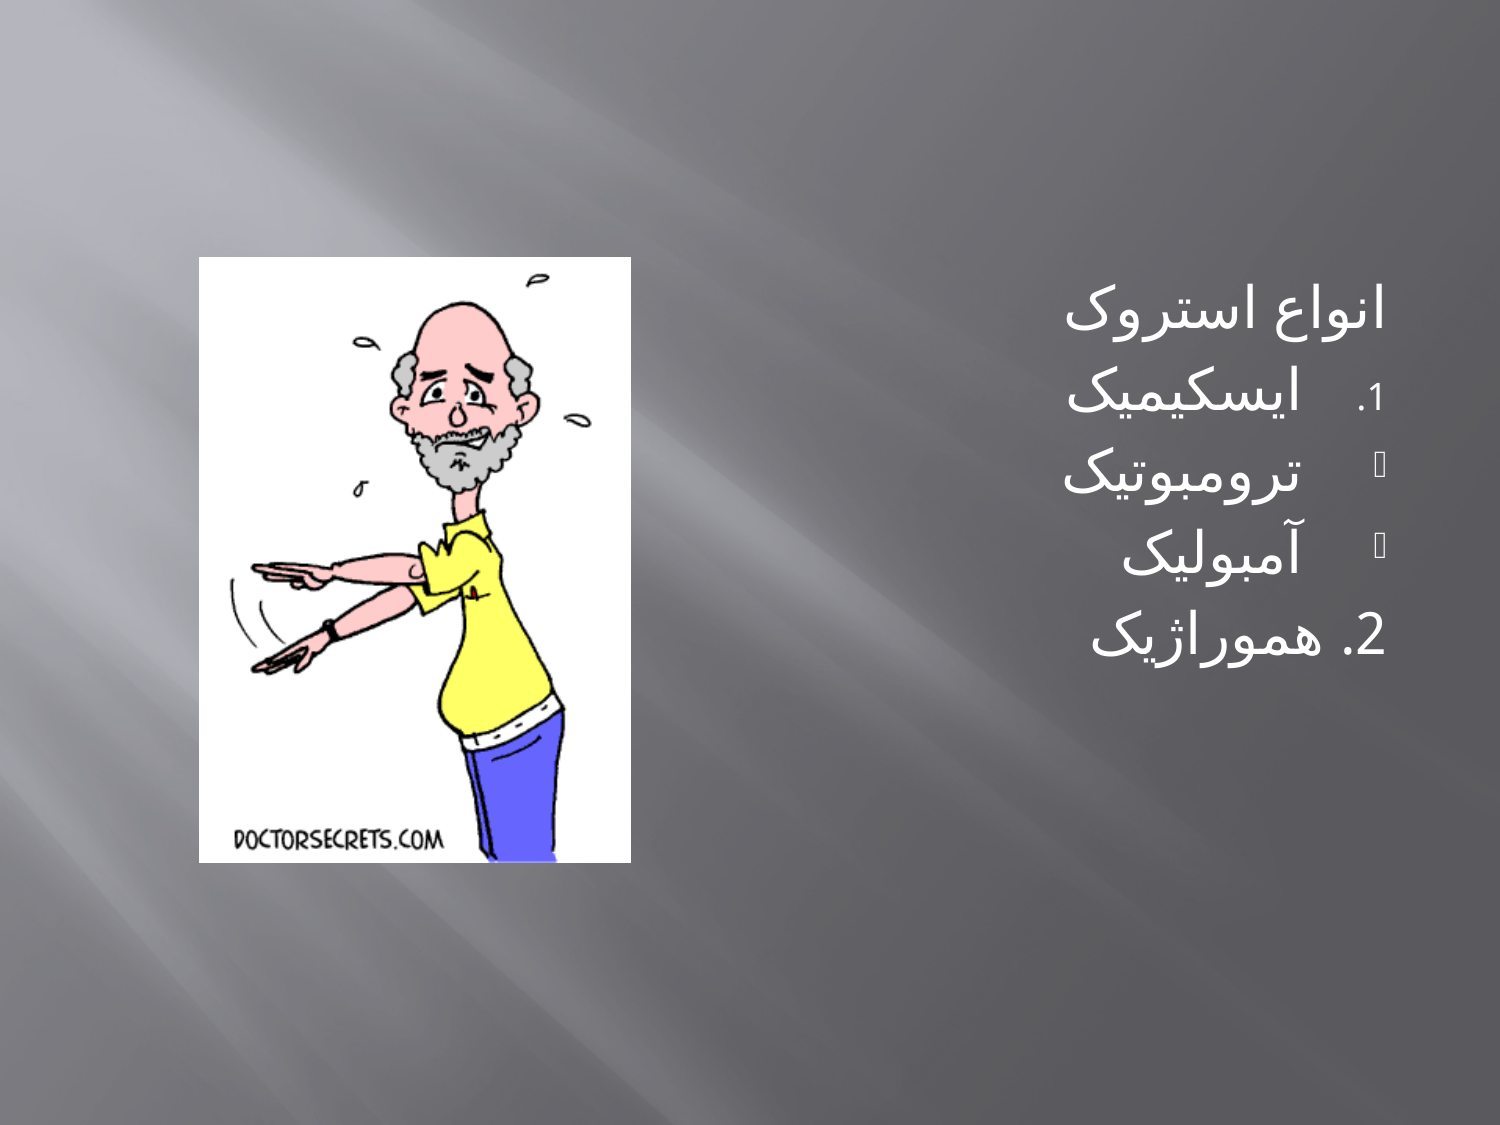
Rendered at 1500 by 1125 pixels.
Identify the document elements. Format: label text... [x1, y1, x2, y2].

list انواع استروک ایسکیمیک ترومبوتیک آمبولیک 2. هموراژیک [75, 262, 1425, 1035]
picture [198, 257, 631, 863]
